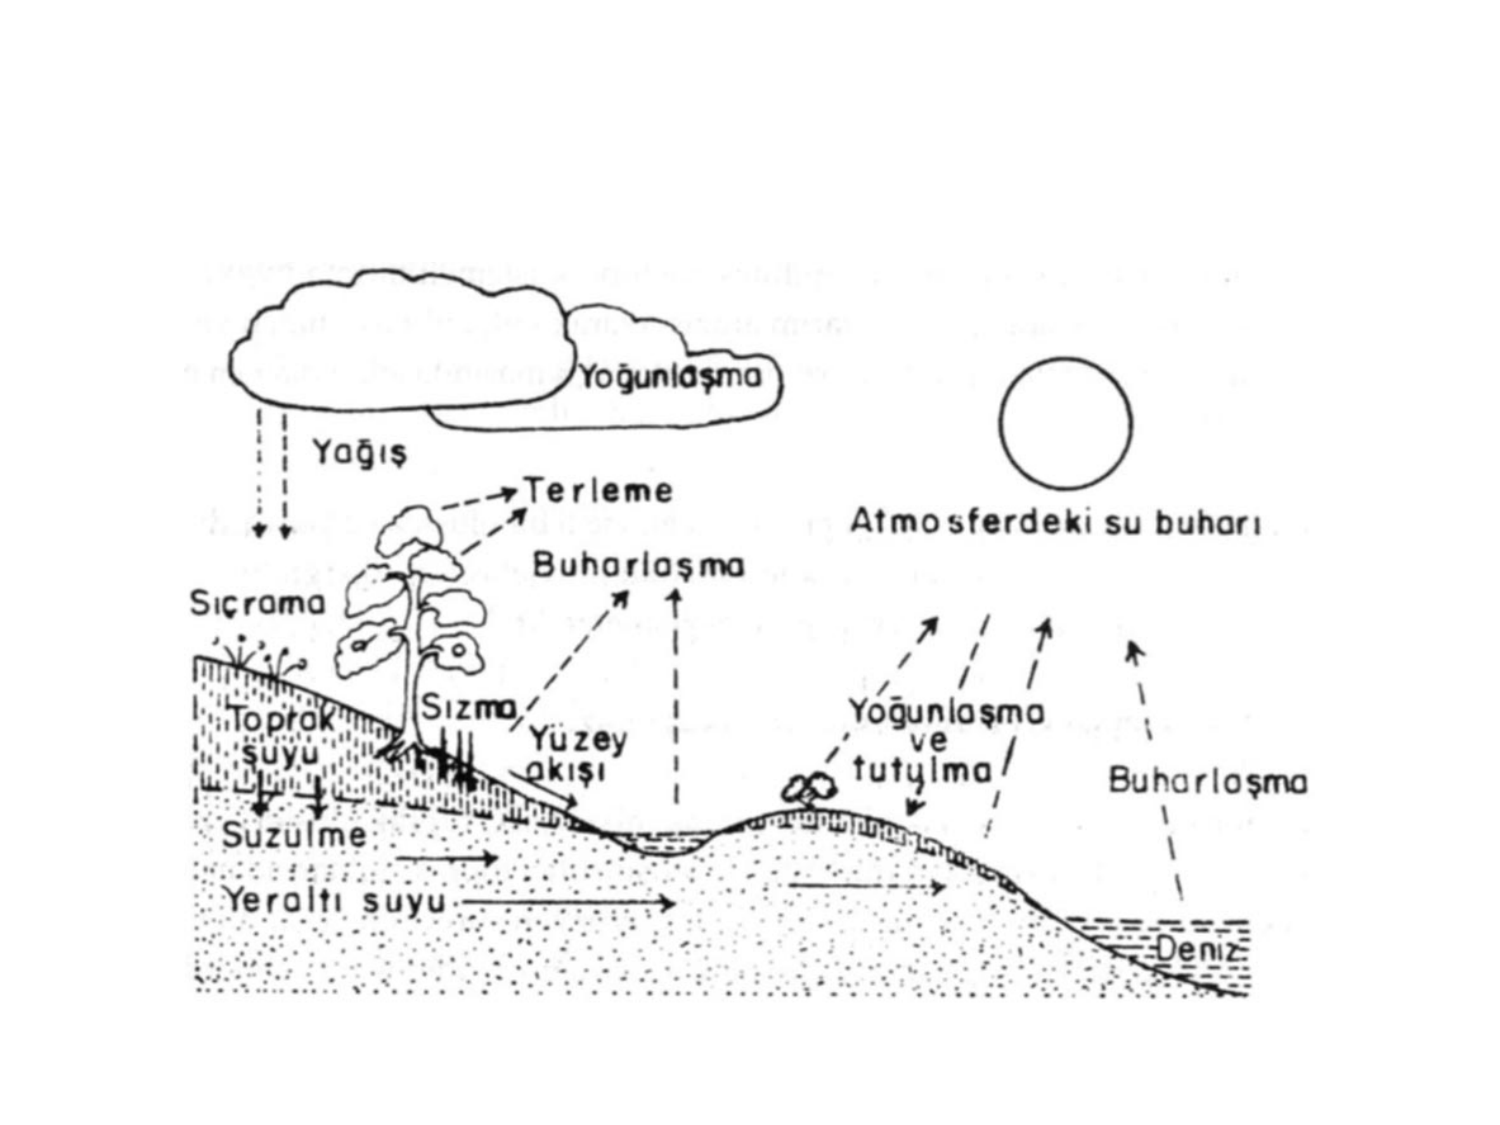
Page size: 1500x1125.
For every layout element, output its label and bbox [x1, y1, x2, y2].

list [184, 262, 1316, 1006]
